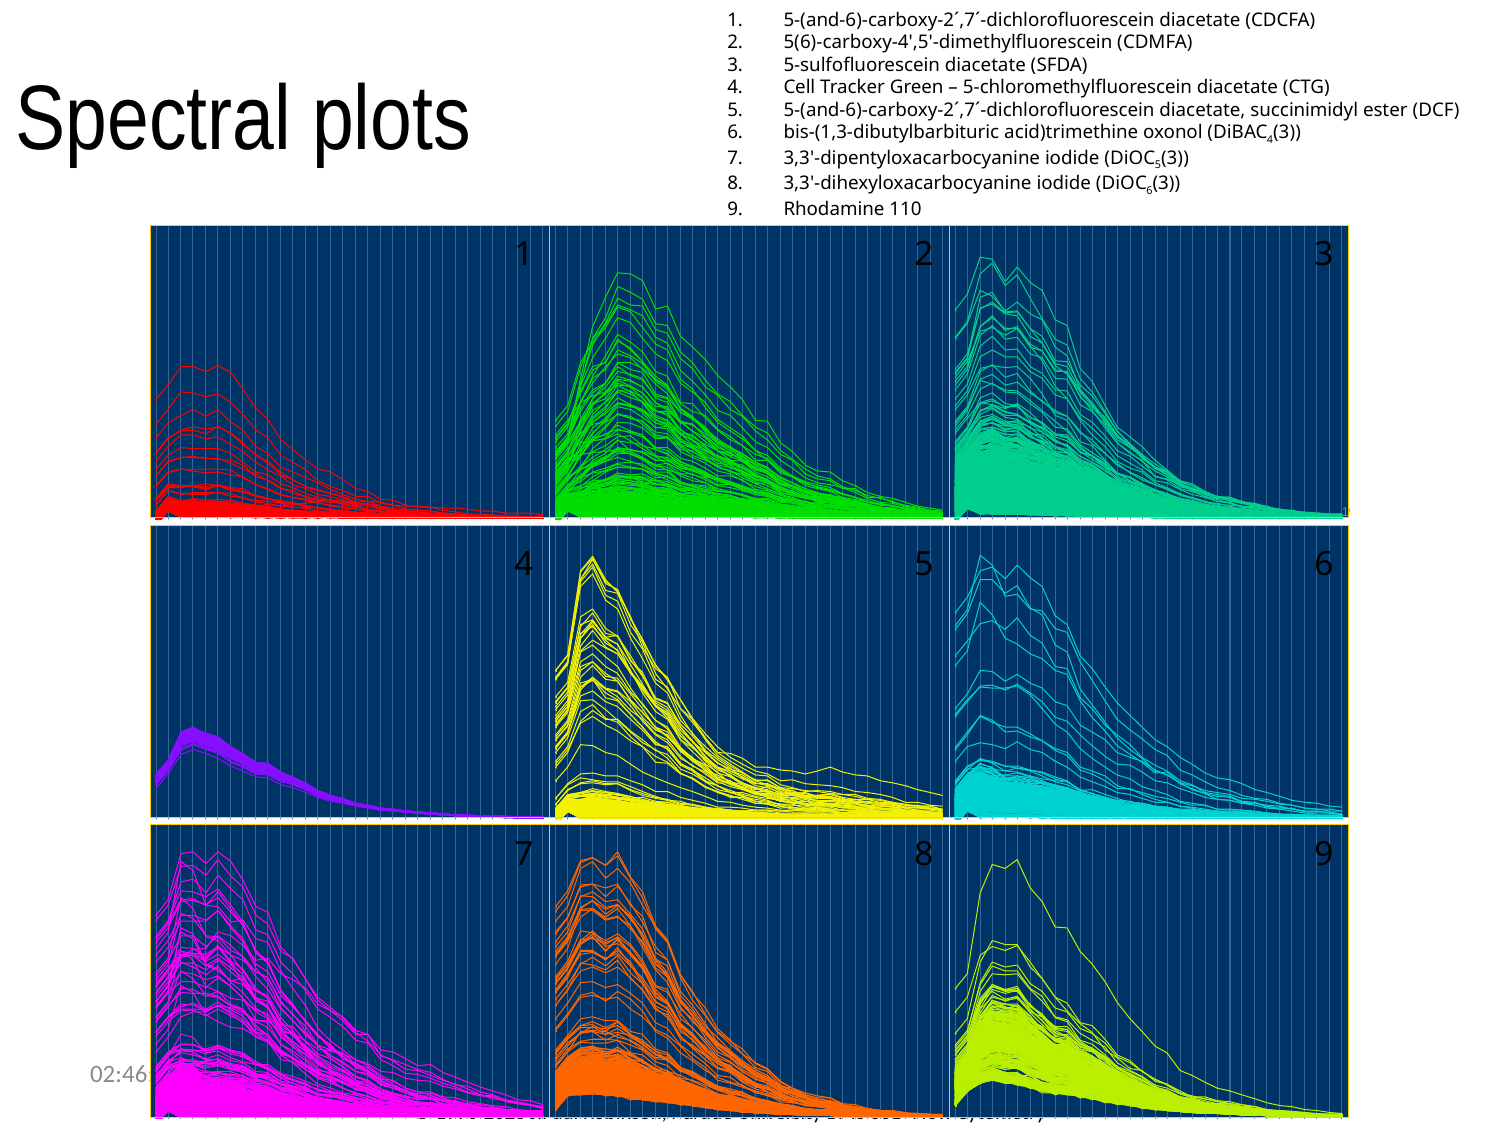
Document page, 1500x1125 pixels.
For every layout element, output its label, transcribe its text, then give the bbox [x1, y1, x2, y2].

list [149, 224, 1350, 520]
picture [149, 524, 1350, 820]
text_box 5-(and-6)-carboxy-2´,7´-dichlorofluorescein diacetate (CDCFA) 5(6)-carboxy-4',5'-dimethylfluorescein (CDMFA) 5-sulfofluorescein diacetate (SFDA) Cell Tracker Green – 5-chloromethylfluorescein diacetate (CTG) 5-(and-6)-carboxy-2´,7´-dichlorofluorescein diacetate, succinimidyl ester (DCF) bis-(1,3-dibutylbarbituric acid)trimethine oxonol (DiBAC4(3)) 3,3'-dipentyloxacarbocyanine iodide (DiOC5(3)) 3,3'-dihexyloxacarbocyanine iodide (DiOC6(3)) Rhodamine 110 [712, 0, 1500, 227]
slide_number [75, 1042, 144, 1103]
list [149, 824, 1350, 1119]
title Spectral plots [0, 0, 488, 225]
